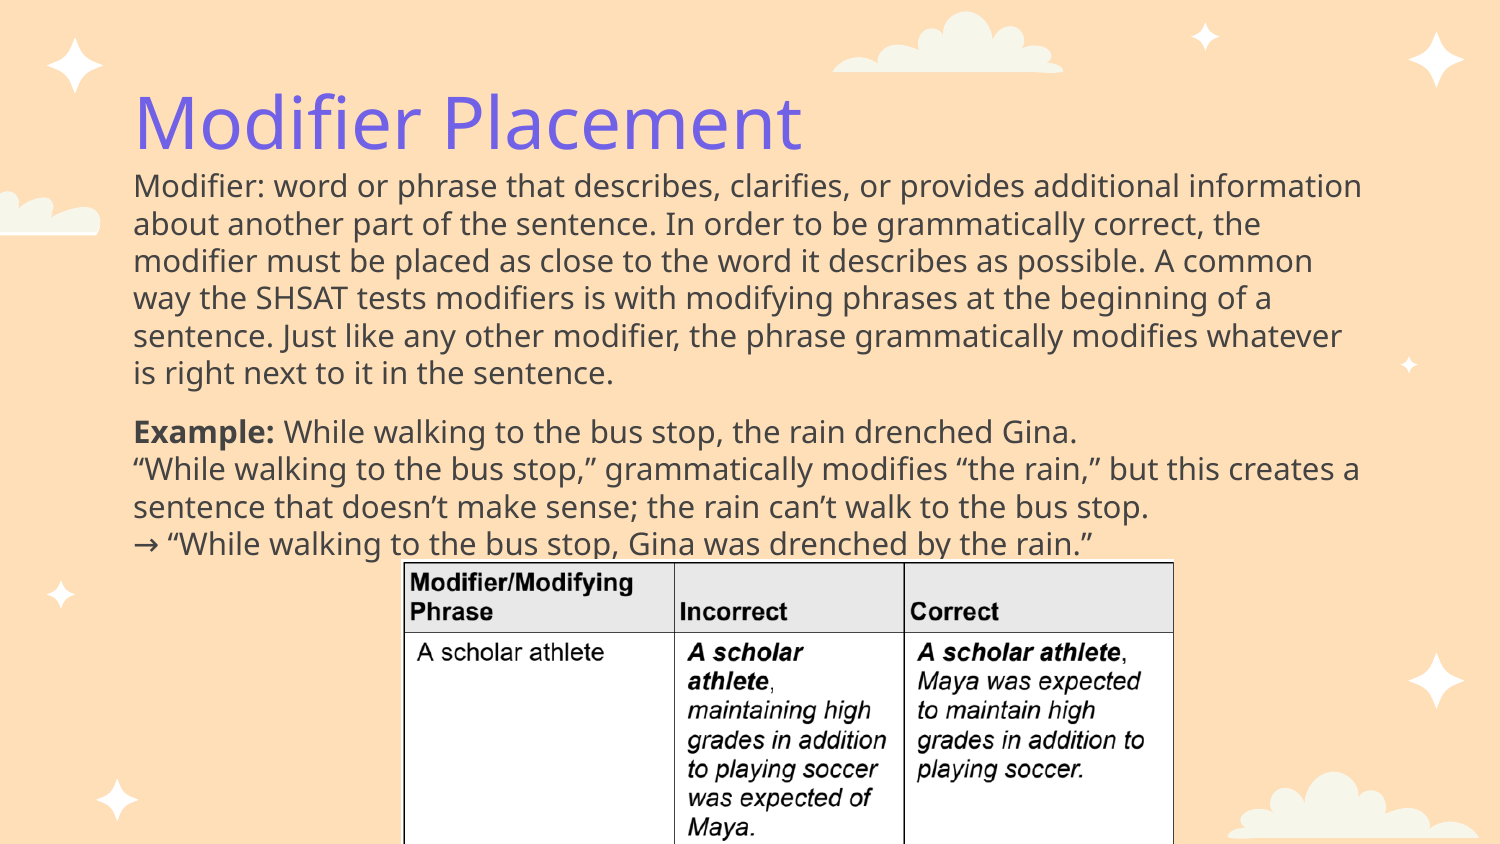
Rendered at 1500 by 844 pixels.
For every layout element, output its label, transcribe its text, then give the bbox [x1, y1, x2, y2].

list Modifier: word or phrase that describes, clarifies, or provides additional information about another part of the sentence. In order to be grammatically correct, the modifier must be placed as close to the word it describes as possible. A common way the SHSAT tests modifiers is with modifying phrases at the beginning of a sentence. Just like any other modifier, the phrase grammatically modifies whatever is right next to it in the sentence. Example: While walking to the bus stop, the rain drenched Gina. “While walking to the bus stop,” grammatically modifies “the rain,” but this creates a sentence that doesn’t make sense; the rain can’t walk to the bus stop. → “While walking to the bus stop, Gina was drenched by the rain.” [118, 151, 1382, 712]
picture [401, 559, 1174, 844]
title Modifier Placement [118, 72, 1382, 151]
